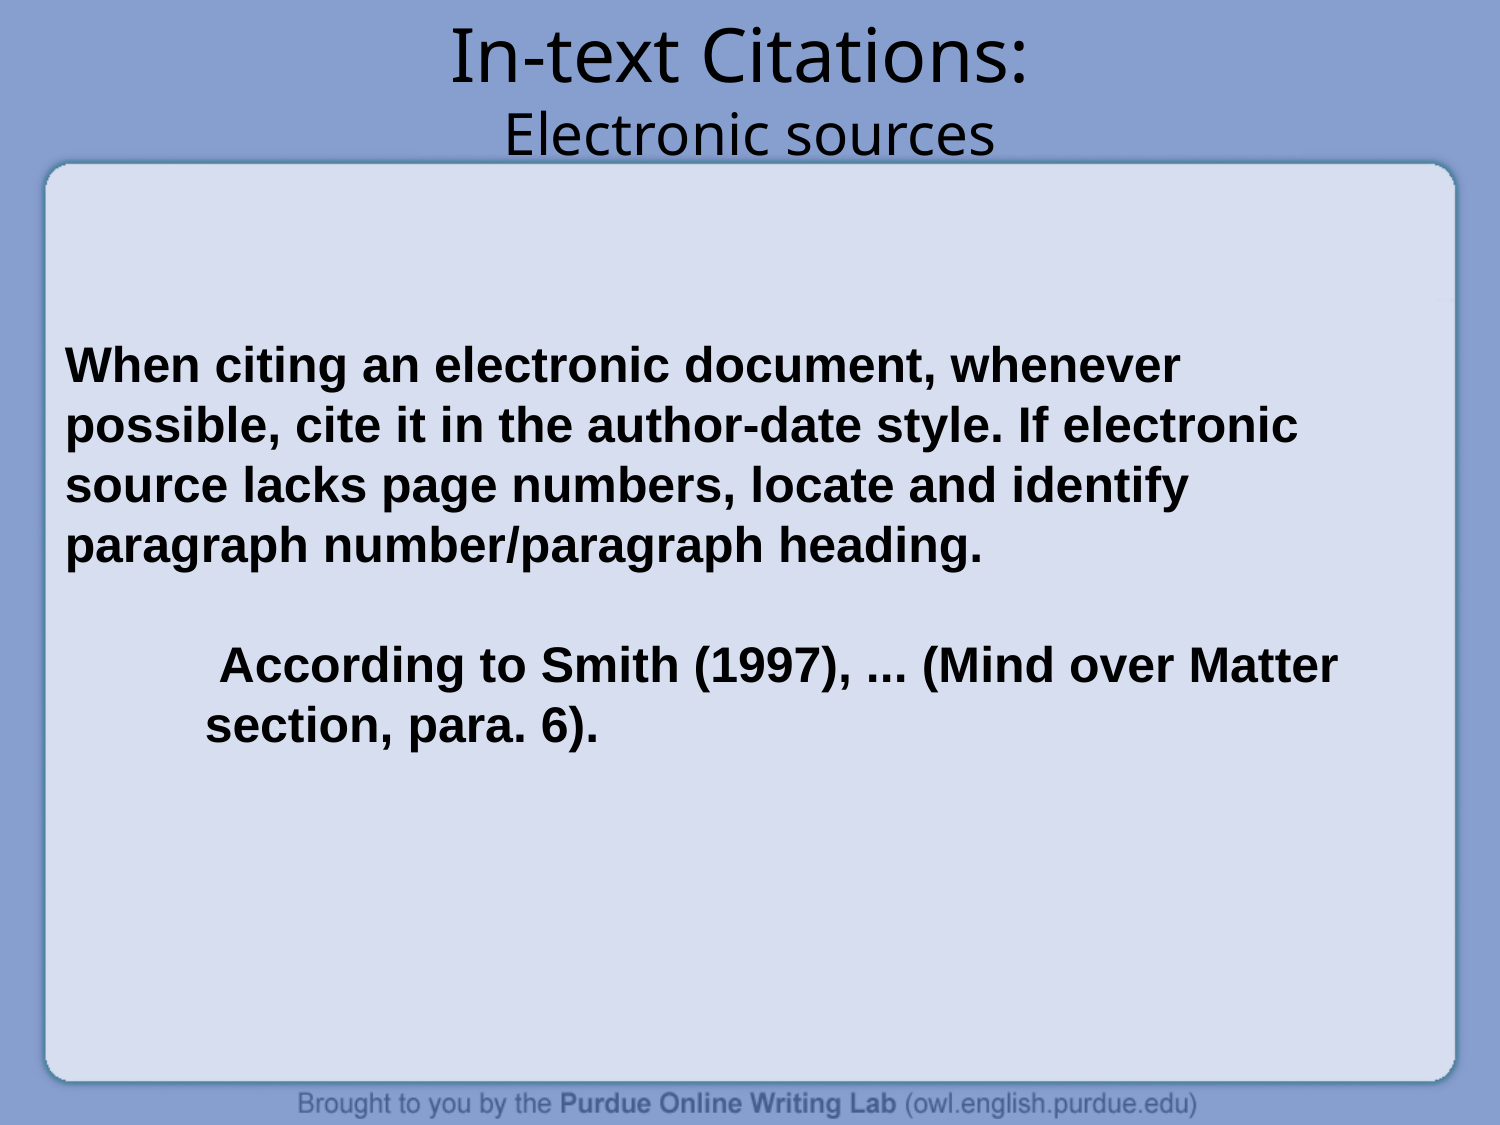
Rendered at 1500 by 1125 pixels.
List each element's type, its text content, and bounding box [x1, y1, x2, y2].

text_box When citing an electronic document, whenever possible, cite it in the author-date style. If electronic source lacks page numbers, locate and identify paragraph number/paragraph heading. According to Smith (1997), ... (Mind over Matter section, para. 6). [50, 324, 1425, 760]
title In-text Citations: Electronic sources [112, 12, 1388, 163]
picture [0, 0, 1500, 1125]
